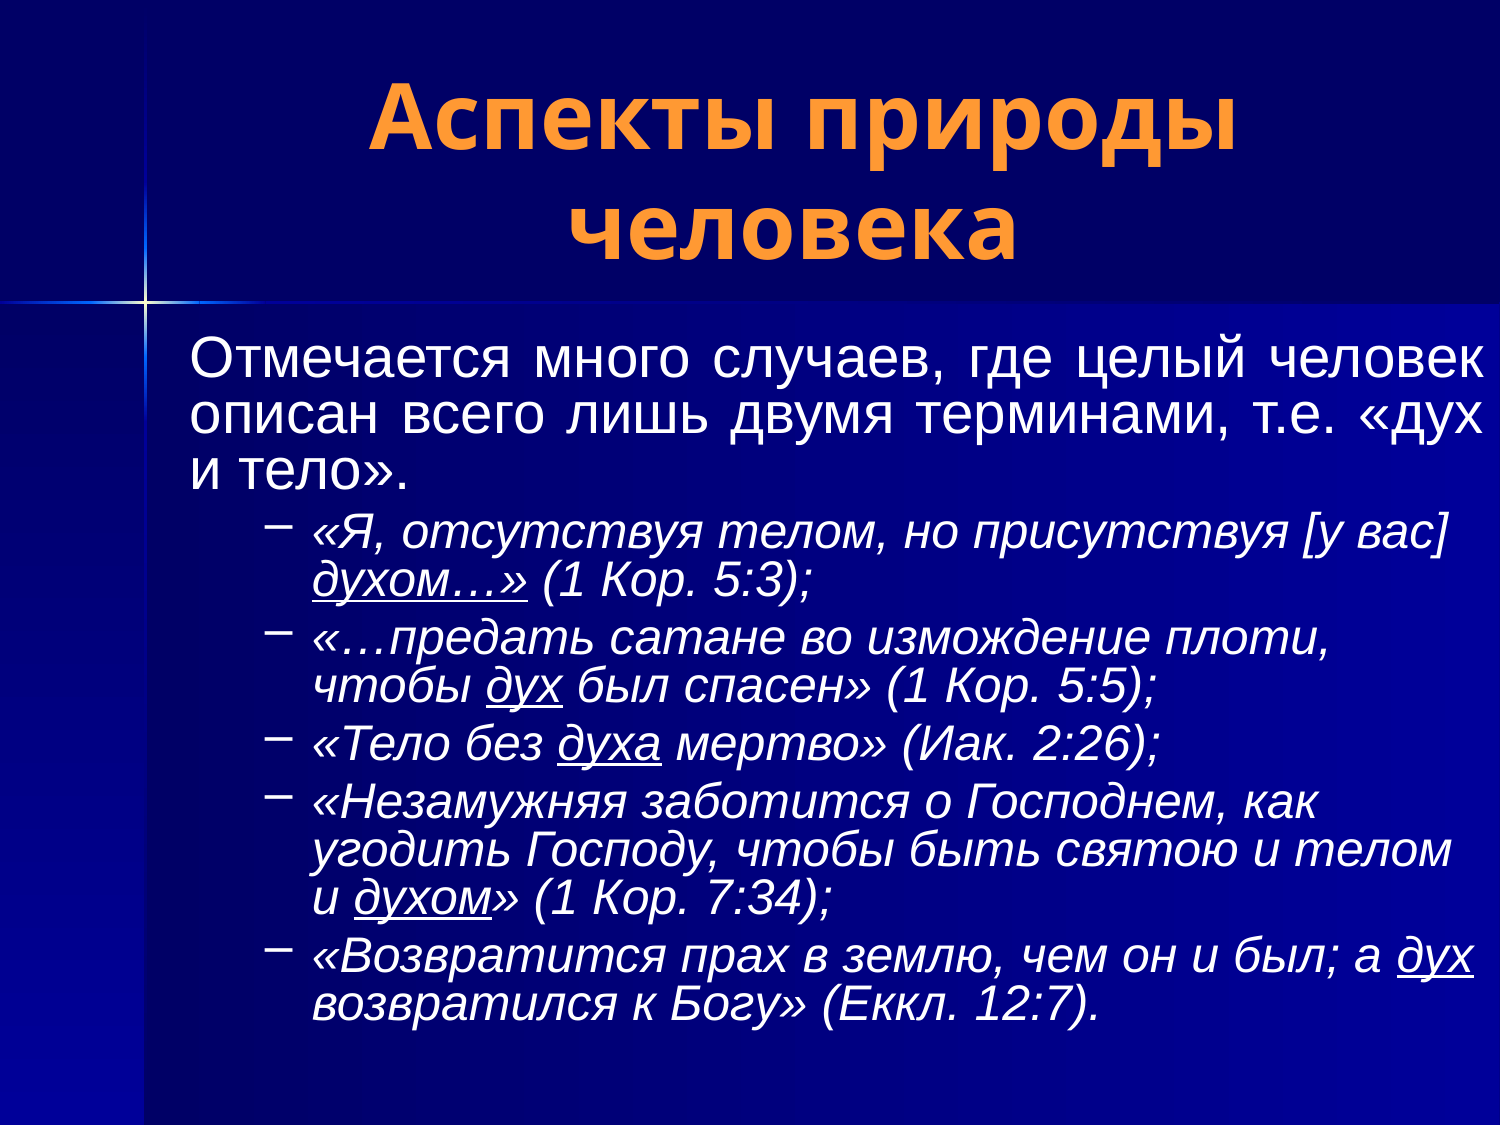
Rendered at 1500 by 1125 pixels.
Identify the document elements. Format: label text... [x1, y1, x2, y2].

title Аспекты природы человека [174, 49, 1413, 286]
list Отмечается много случаев, где целый человек описан всего лишь двумя терминами, т.е. «дух и тело». «Я, отсутствуя телом, но присутствуя [у вас] духом…» (1 Кор. 5:3); «…предать сатане во измождение плоти, чтобы дух был спасен» (1 Кор. 5:5); «Тело без духа мертво» (Иак. 2:26); «Незамужняя заботится о Господнем, как угодить Господу, чтобы быть святою и телом и духом» (1 Кор. 7:34); «Возвратится прах в землю, чем он и был; а дух возвратился к Богу» (Еккл. 12:7). [174, 324, 1500, 1095]
